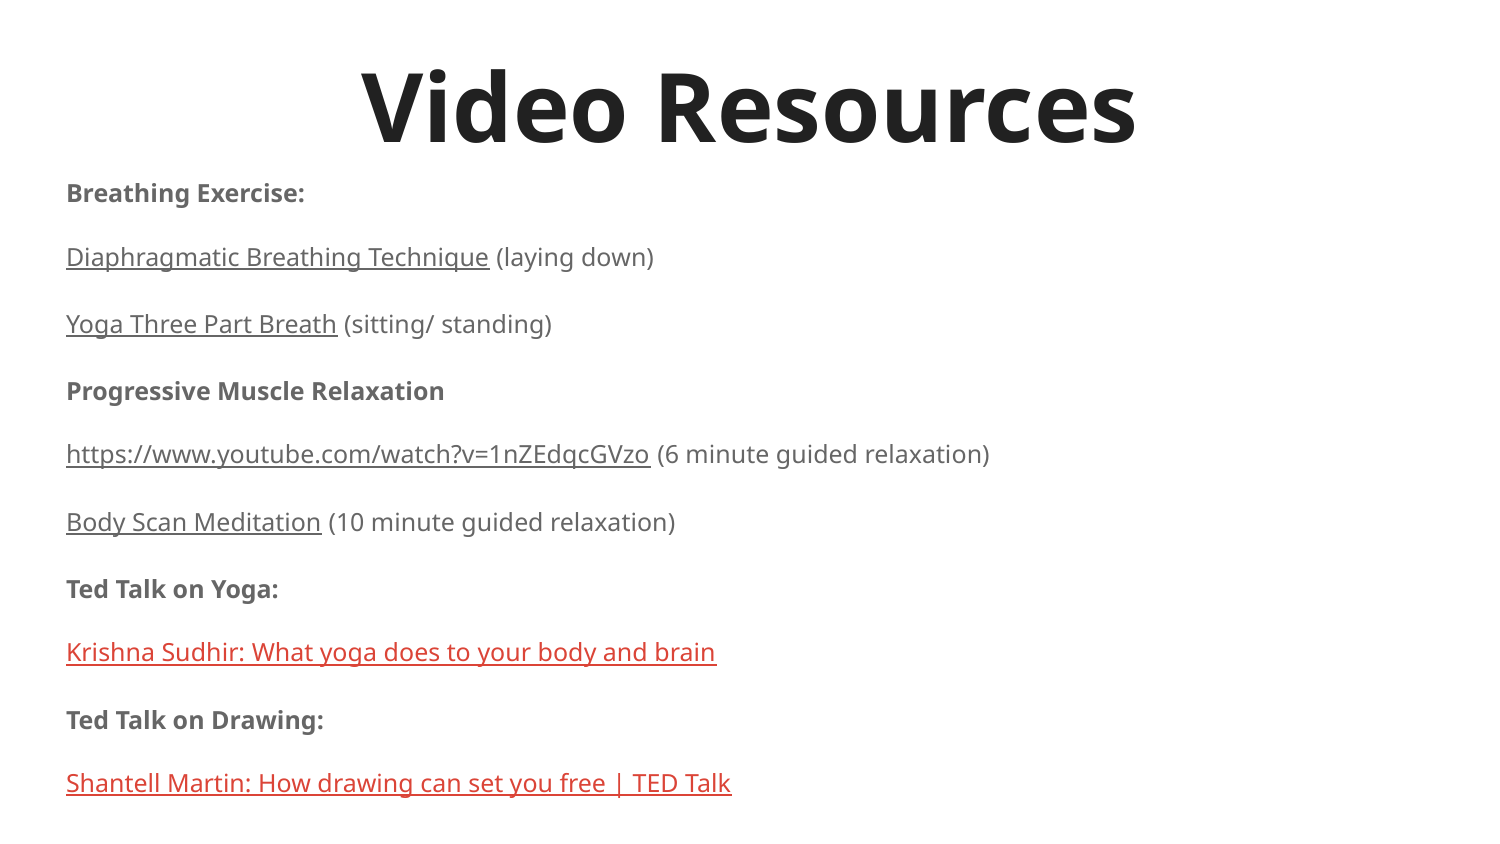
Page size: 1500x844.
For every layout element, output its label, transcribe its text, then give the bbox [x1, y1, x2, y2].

list Breathing Exercise: Diaphragmatic Breathing Technique (laying down) Yoga Three Part Breath (sitting/ standing) Progressive Muscle Relaxation https://www.youtube.com/watch?v=1nZEdqcGVzo (6 minute guided relaxation) Body Scan Meditation (10 minute guided relaxation) Ted Talk on Yoga: Krishna Sudhir: What yoga does to your body and brain Ted Talk on Drawing: Shantell Martin: How drawing can set you free | TED Talk [51, 162, 1449, 835]
title Video Resources [51, 31, 1449, 162]
